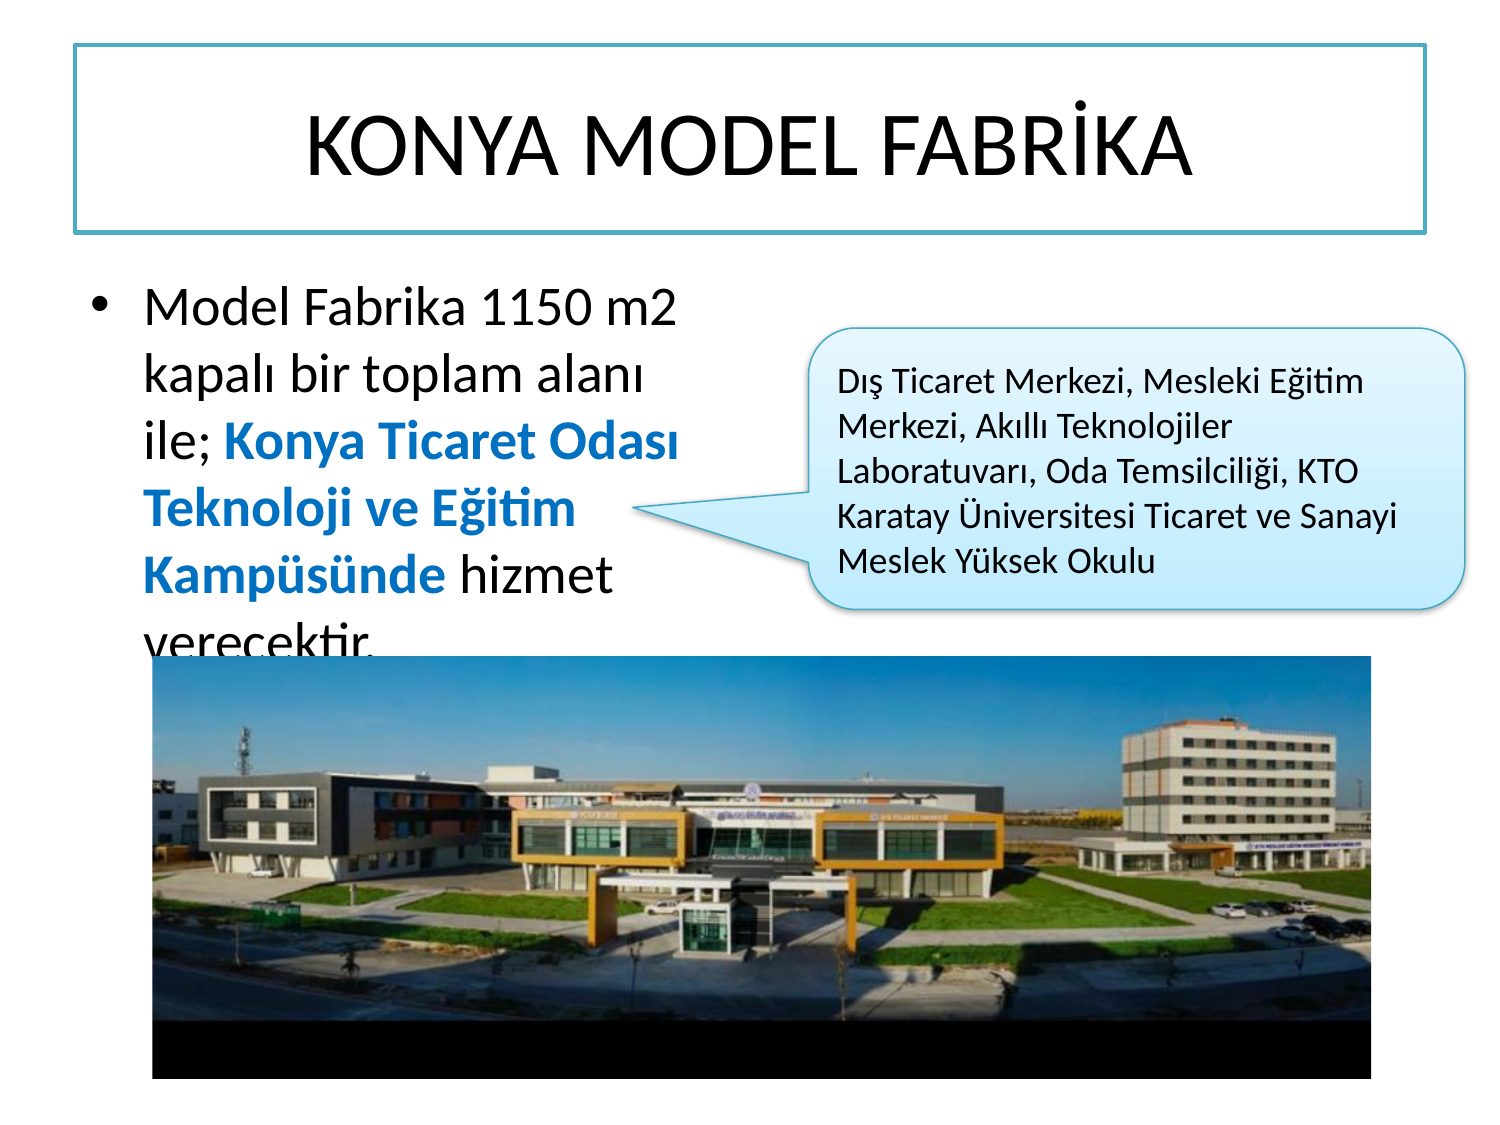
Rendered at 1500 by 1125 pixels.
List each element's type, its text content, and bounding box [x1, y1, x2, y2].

list Model Fabrika 1150 m2 kapalı bir toplam alanı ile; Konya Ticaret Odası Teknoloji ve Eğitim Kampüsünde hizmet verecektir. [75, 262, 738, 680]
text_box Dış Ticaret Merkezi, Mesleki Eğitim Merkezi, Akıllı Teknolojiler Laboratuvarı, Oda Temsilciliği, KTO Karatay Üniversitesi Ticaret ve Sanayi Meslek Yüksek Okulu [631, 327, 1466, 611]
title KONYA MODEL FABRİKA [73, 43, 1427, 235]
picture [1217, 655, 1359, 665]
picture [152, 655, 1372, 1079]
picture [1362, 655, 1372, 668]
picture [1030, 655, 1046, 663]
